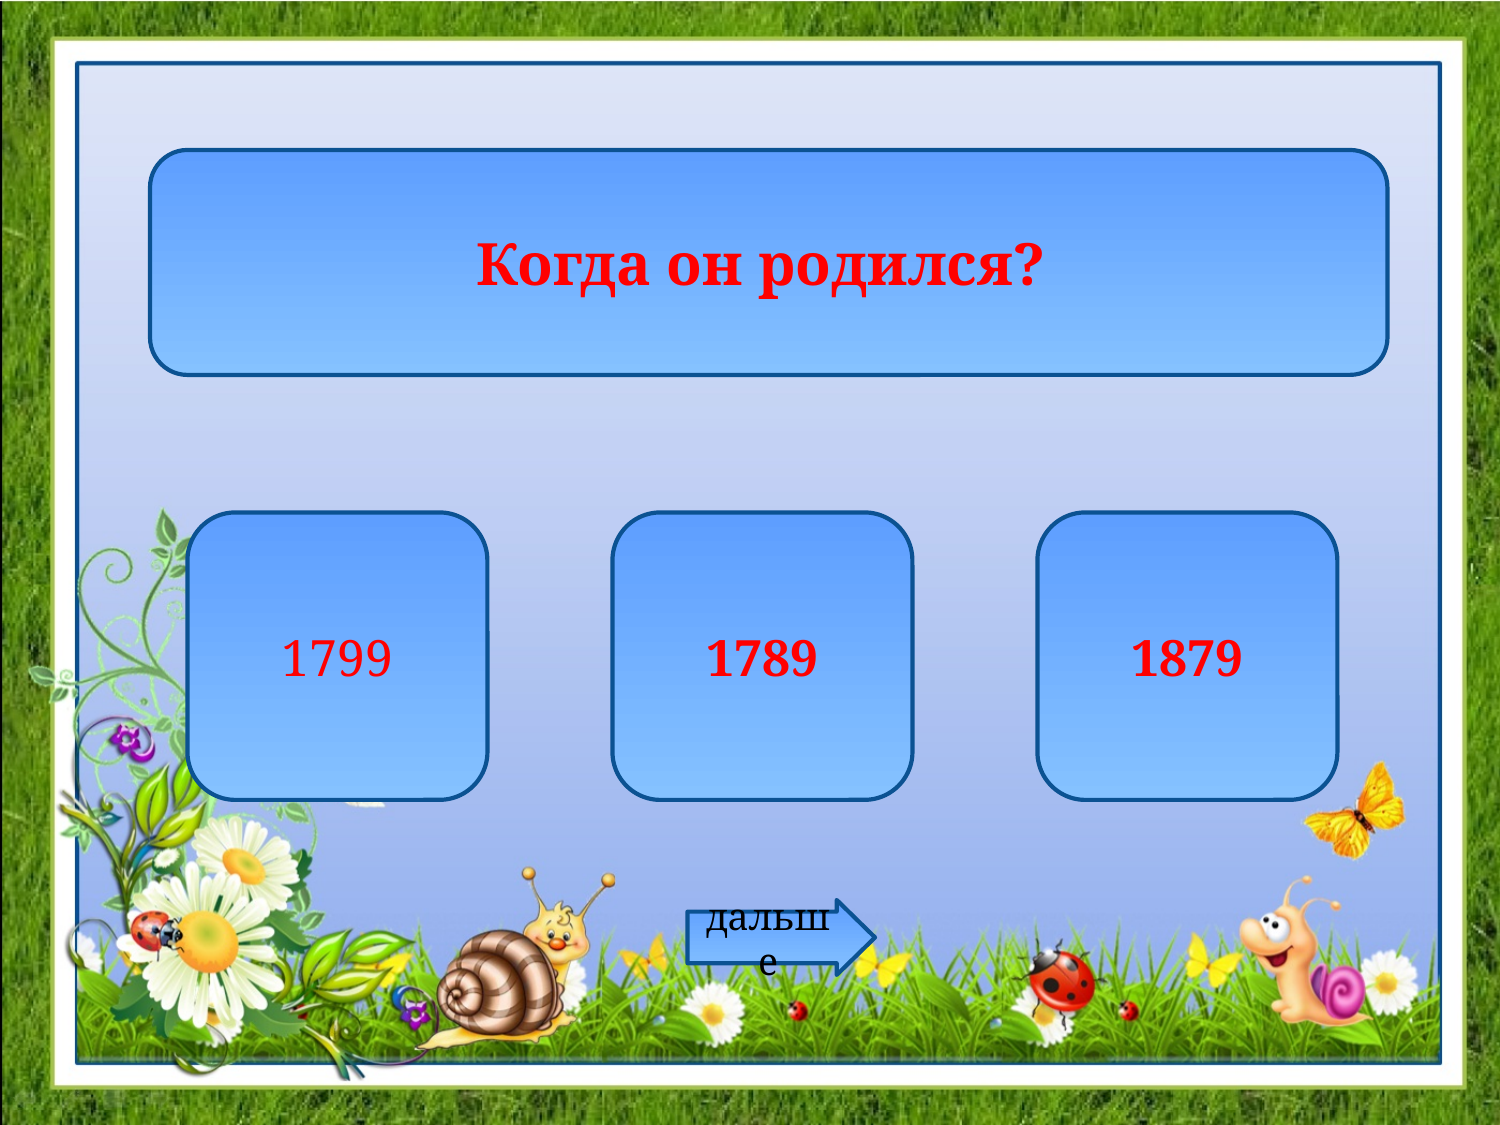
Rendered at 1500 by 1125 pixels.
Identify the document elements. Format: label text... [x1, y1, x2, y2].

text_box 1879 [1035, 510, 1340, 802]
text_box 1799 [185, 510, 490, 802]
text_box Когда он родился? [147, 147, 1390, 378]
text_box дальше [685, 898, 878, 977]
text_box 1789 [610, 510, 915, 802]
picture [0, 0, 1500, 1125]
